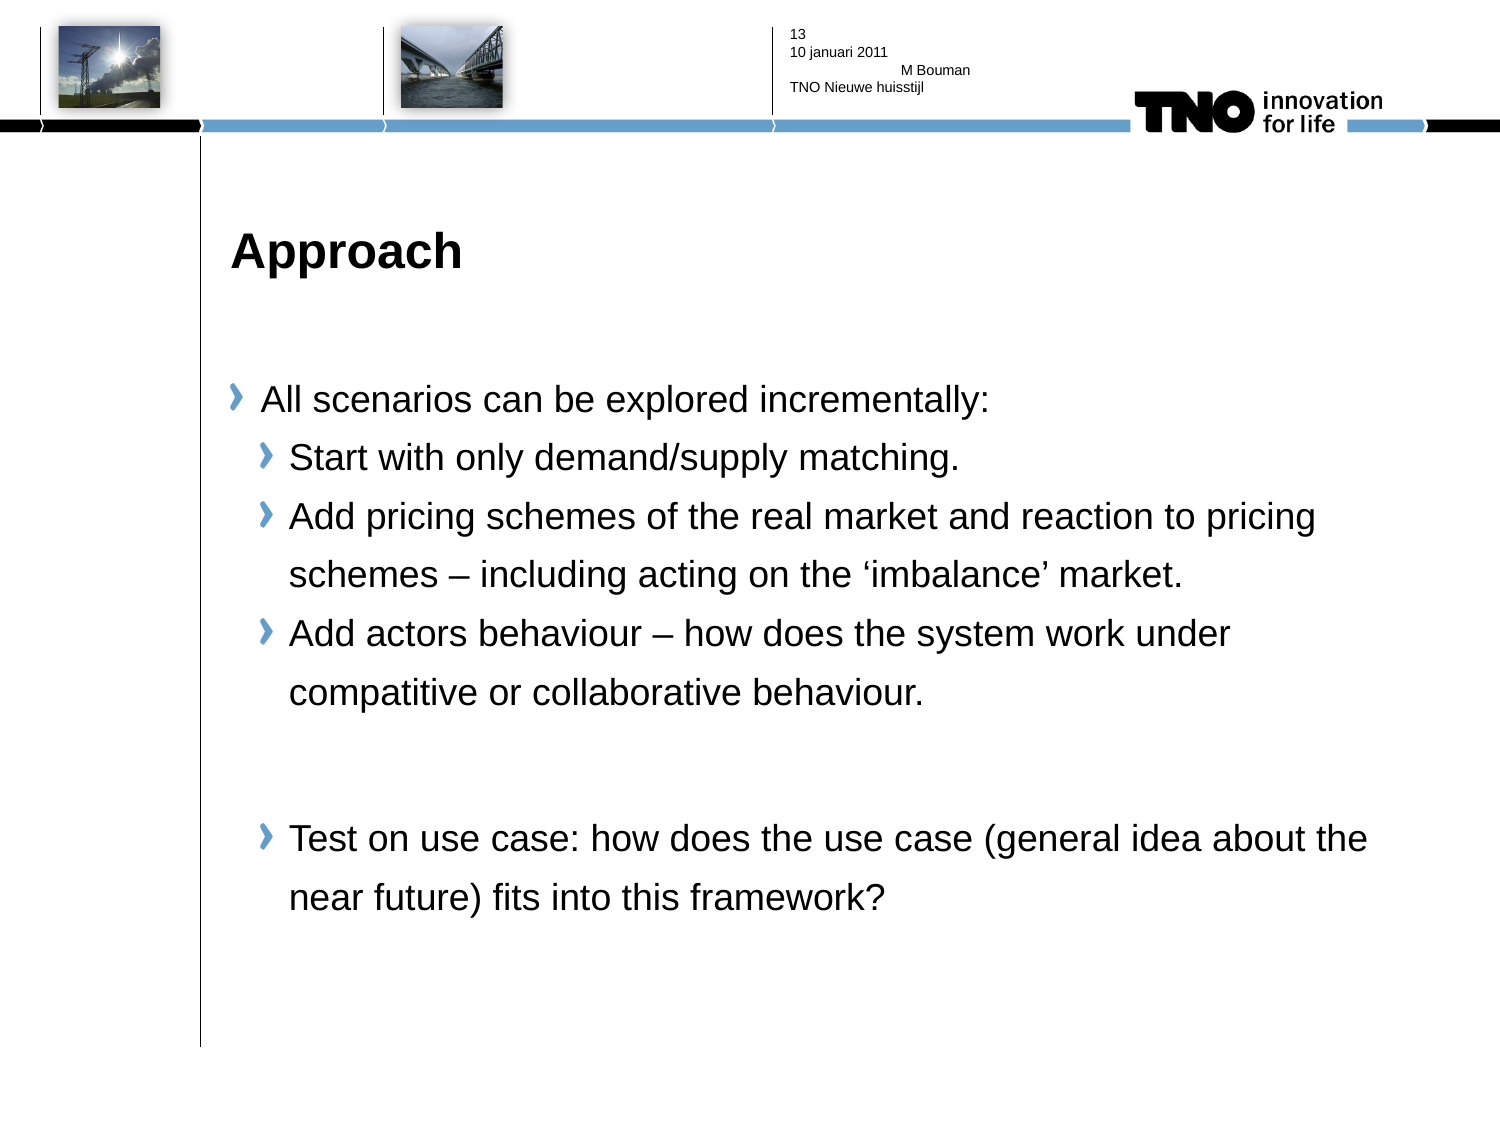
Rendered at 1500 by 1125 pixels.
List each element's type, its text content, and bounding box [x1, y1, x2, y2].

picture [260, 442, 273, 469]
title Approach [230, 220, 1424, 339]
picture [260, 618, 273, 645]
slide_number 12 [790, 25, 1086, 43]
picture [0, 26, 1500, 133]
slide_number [790, 43, 1086, 60]
list All scenarios can be explored incrementally: Start with only demand/supply matching. Add pricing schemes of the real market and reaction to pricing schemes – including acting on the ‘imbalance’ market. Add actors behaviour – how does the system work under compatitive or collaborative behaviour. Test on use case: how does the use case (general idea about the near future) fits into this framework? [230, 360, 1424, 1047]
picture [260, 501, 273, 528]
footer M Bouman TNO Nieuwe huisstijl [790, 60, 1086, 79]
picture [260, 823, 273, 850]
picture [230, 383, 243, 411]
